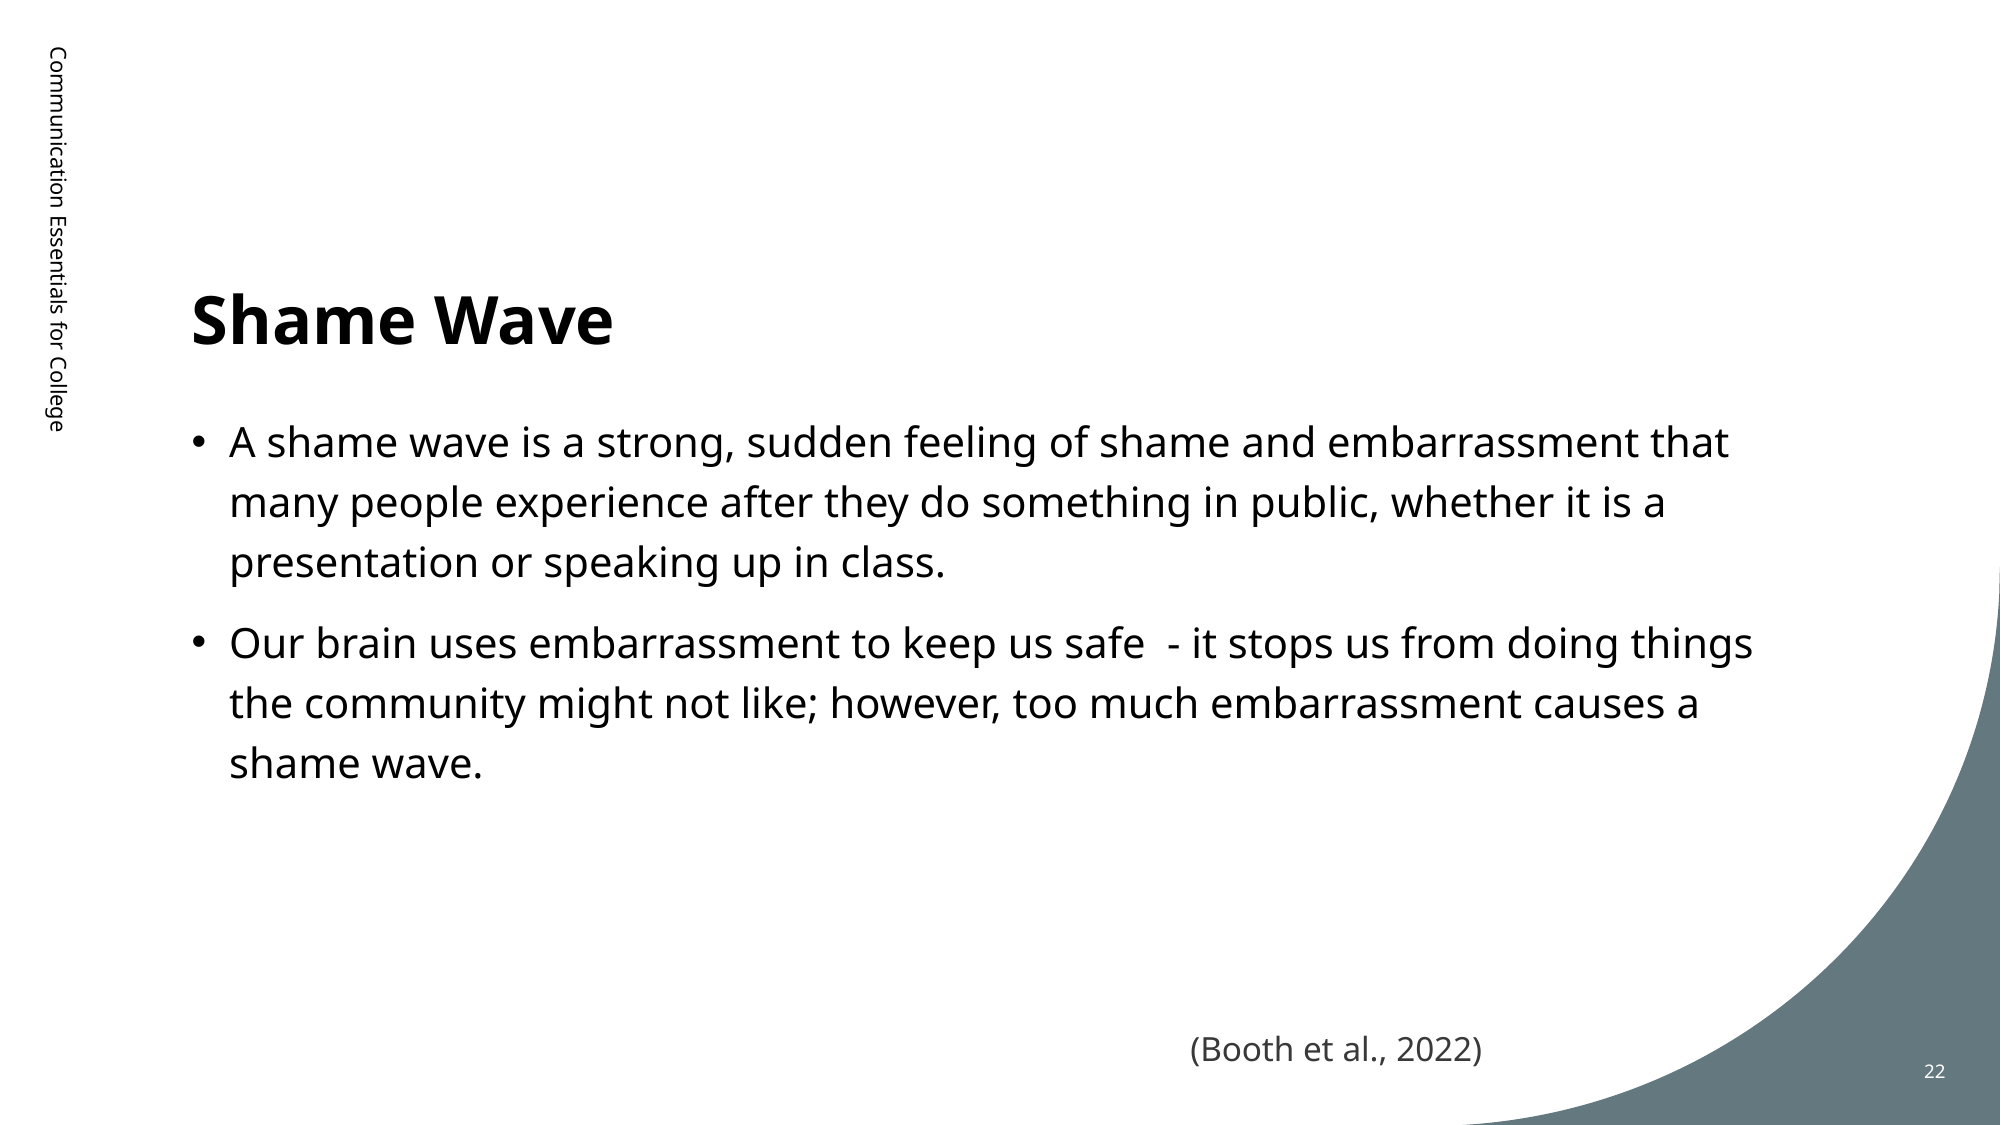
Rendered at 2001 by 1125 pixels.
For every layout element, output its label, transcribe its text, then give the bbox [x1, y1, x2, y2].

list A shame wave is a strong, sudden feeling of shame and embarrassment that many people experience after they do something in public, whether it is a presentation or speaking up in class. Our brain uses embarrassment to keep us safe - it stops us from doing things the community might not like; however, too much embarrassment causes a shame wave. [176, 398, 1809, 975]
slide_number 22 [1893, 1042, 1961, 1103]
footer Communication Essentials for College [20, 31, 80, 661]
title Shame Wave [176, 118, 1809, 366]
text_box (Booth et al., 2022) [1175, 1020, 1589, 1076]
